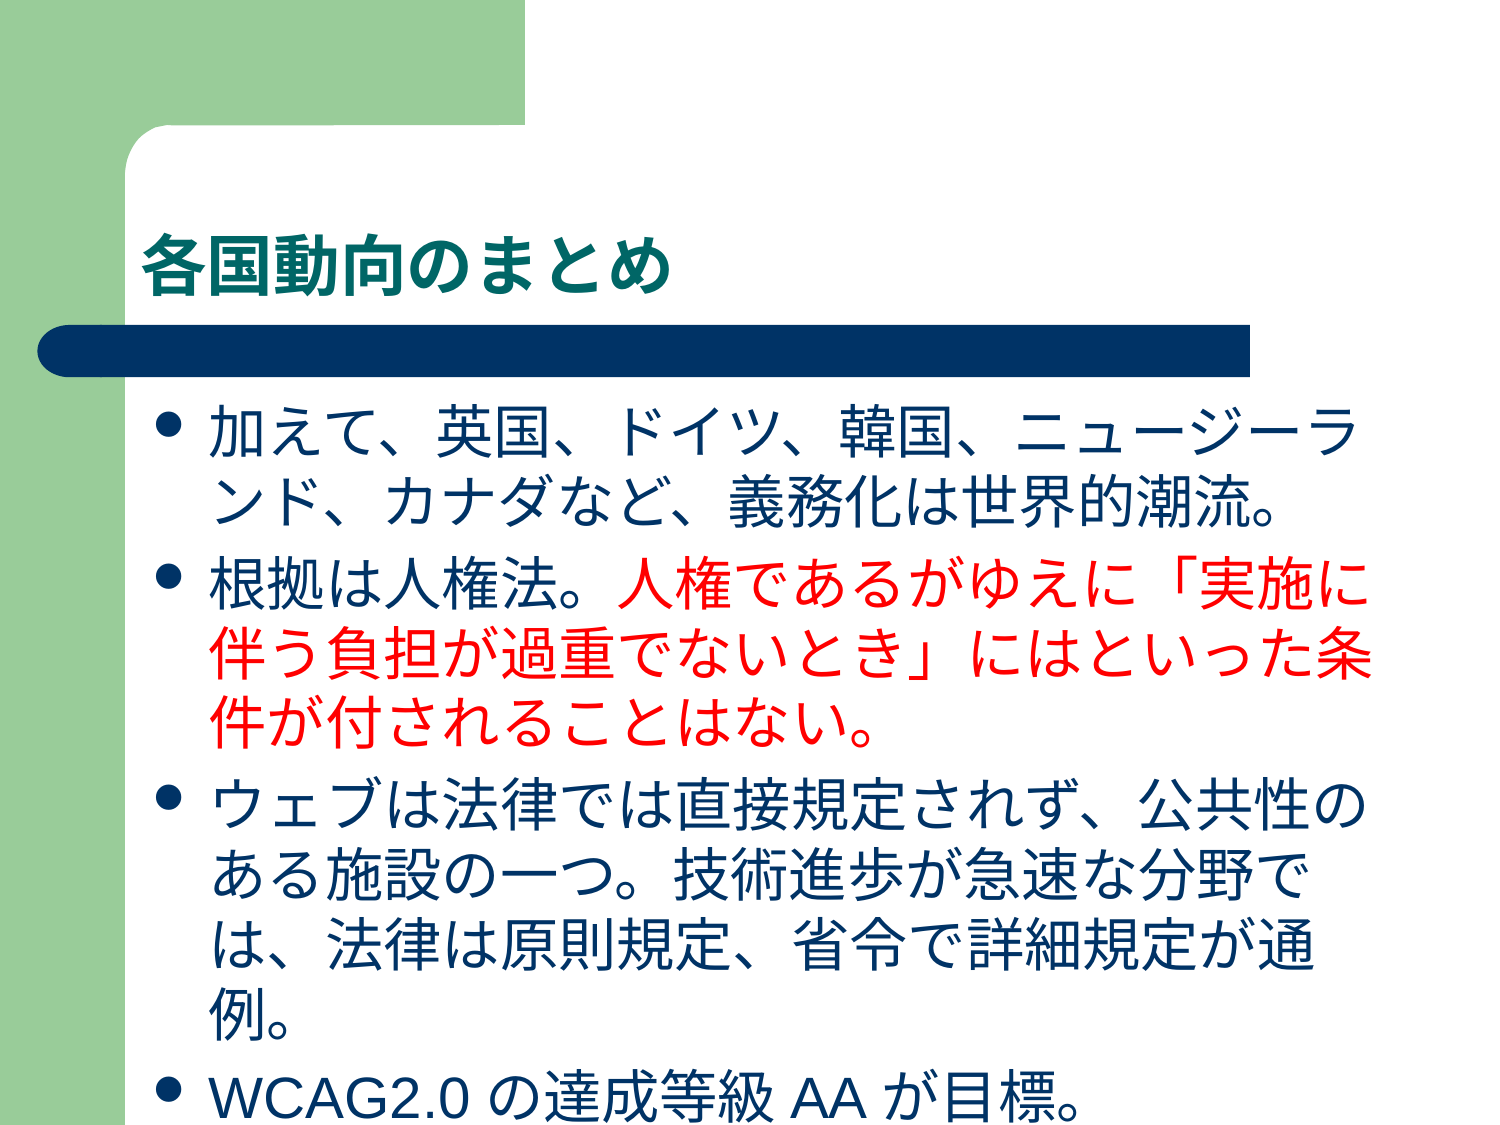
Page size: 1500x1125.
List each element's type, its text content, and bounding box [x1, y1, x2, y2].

list 加えて、英国、ドイツ、韓国、ニュージーランド、カナダなど、義務化は世界的潮流。 根拠は人権法。人権であるがゆえに「実施に伴う負担が過重でないとき」にはといった条件が付されることはない。 ウェブは法律では直接規定されず、公共性のある施設の一つ。技術進歩が急速な分野では、法律は原則規定、省令で詳細規定が通例。 WCAG2.0の達成等級AAが目標。 [137, 387, 1400, 999]
title 各国動向のまとめ [124, 124, 1426, 313]
